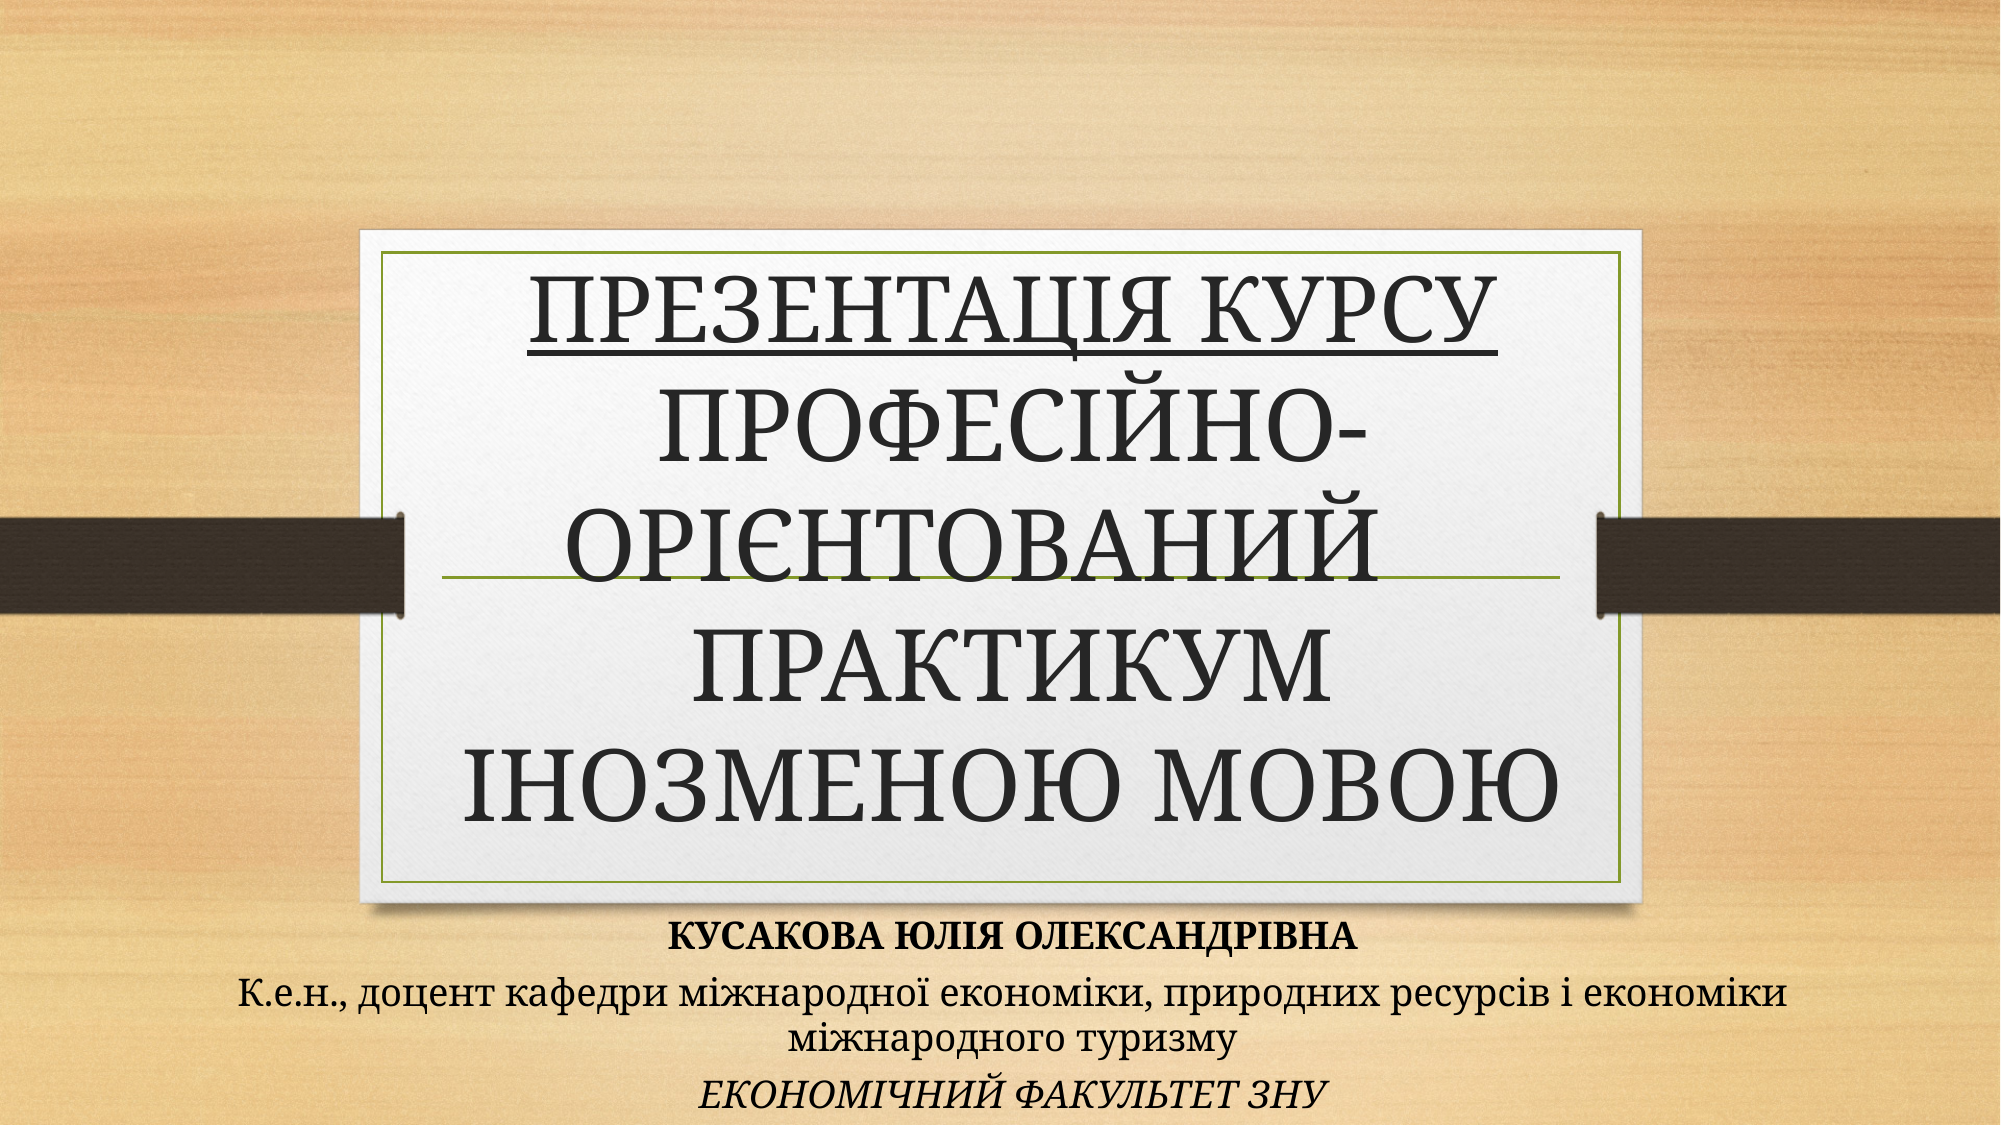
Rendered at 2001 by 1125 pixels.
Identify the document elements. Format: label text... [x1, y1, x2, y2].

picture [0, 0, 2001, 1125]
subtitle КУСАКОВА ЮЛІЯ ОЛЕКСАНДРІВНА К.е.н., доцент кафедри міжнародної економіки, природних ресурсів і економіки міжнародного туризму ЕКОНОМІЧНИЙ ФАКУЛЬТЕТ ЗНУ [87, 904, 1938, 1125]
title ПРЕЗЕНТАЦІЯ КУРСУ ПРОФЕСІЙНО-ОРІЄНТОВАНИЙ ПРАКТИКУМ ІНОЗМЕНОЮ МОВОЮ [387, 261, 1638, 849]
